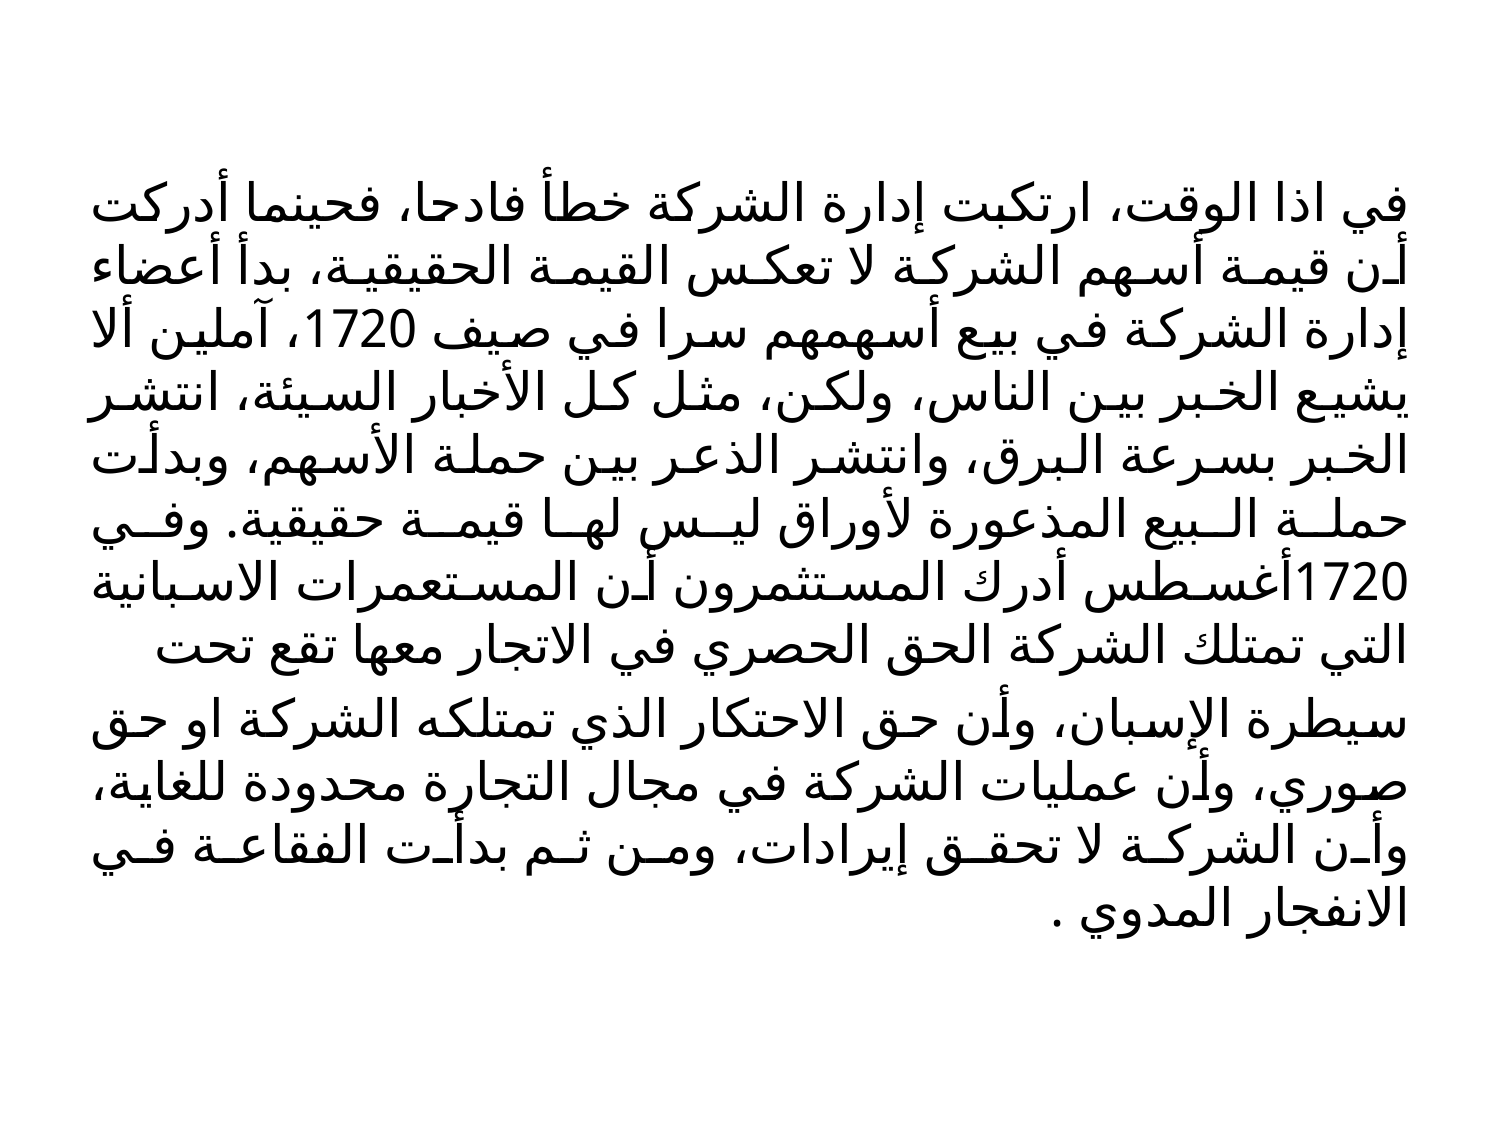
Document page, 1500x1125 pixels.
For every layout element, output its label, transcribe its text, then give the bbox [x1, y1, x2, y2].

list في اذا الوقت، ارتكبت إدارة الشركة خطأ فادحا، فحينما أدركت أن قيمة أسهم الشركة لا تعكس القيمة الحقيقية، بدأ أعضاء إدارة الشركة في بيع أسهمهم سرا في صيف 1720، آملين ألا يشيع الخبر بين الناس، ولكن، مثل كل الأخبار السيئة، انتشر الخبر بسرعة البرق، وانتشر الذعر بين حملة الأسهم، وبدأت حملة البيع المذعورة لأوراق ليس لها قيمة حقيقية. وفي 1720أغسطس أدرك المستثمرون أن المستعمرات الاسبانية التي تمتلك الشركة الحق الحصري في الاتجار معها تقع تحت سيطرة الإسبان، وأن حق الاحتكار الذي تمتلكه الشركة او حق صوري، وأن عمليات الشركة في مجال التجارة محدودة للغاية، وأن الشركة لا تحقق إيرادات، ومن ثم بدأت الفقاعة في الانفجار المدوي . [75, 160, 1425, 1005]
